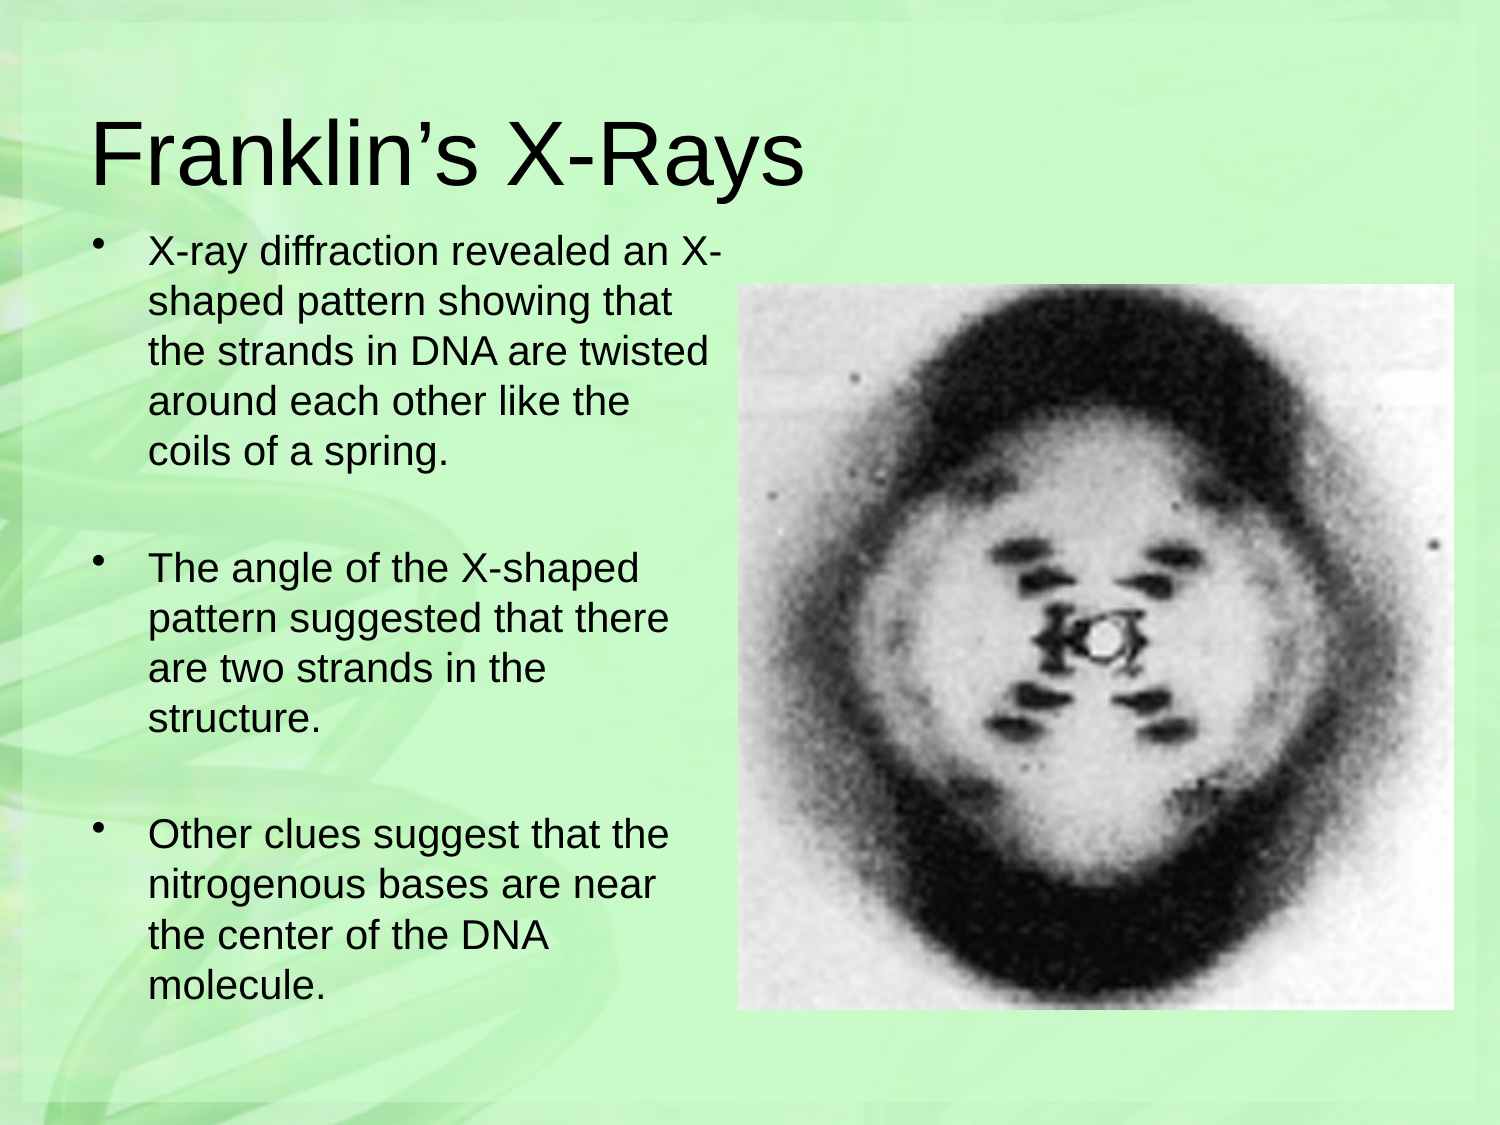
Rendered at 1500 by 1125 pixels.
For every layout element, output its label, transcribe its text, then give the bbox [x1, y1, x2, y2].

title Franklin’s X-Rays [74, 23, 1425, 212]
list X-ray diffraction revealed an X-shaped pattern showing that the strands in DNA are twisted around each other like the coils of a spring. The angle of the X-shaped pattern suggested that there are two strands in the structure. Other clues suggest that the nitrogenous bases are near the center of the DNA molecule. [76, 216, 739, 959]
picture [0, 0, 1500, 1125]
